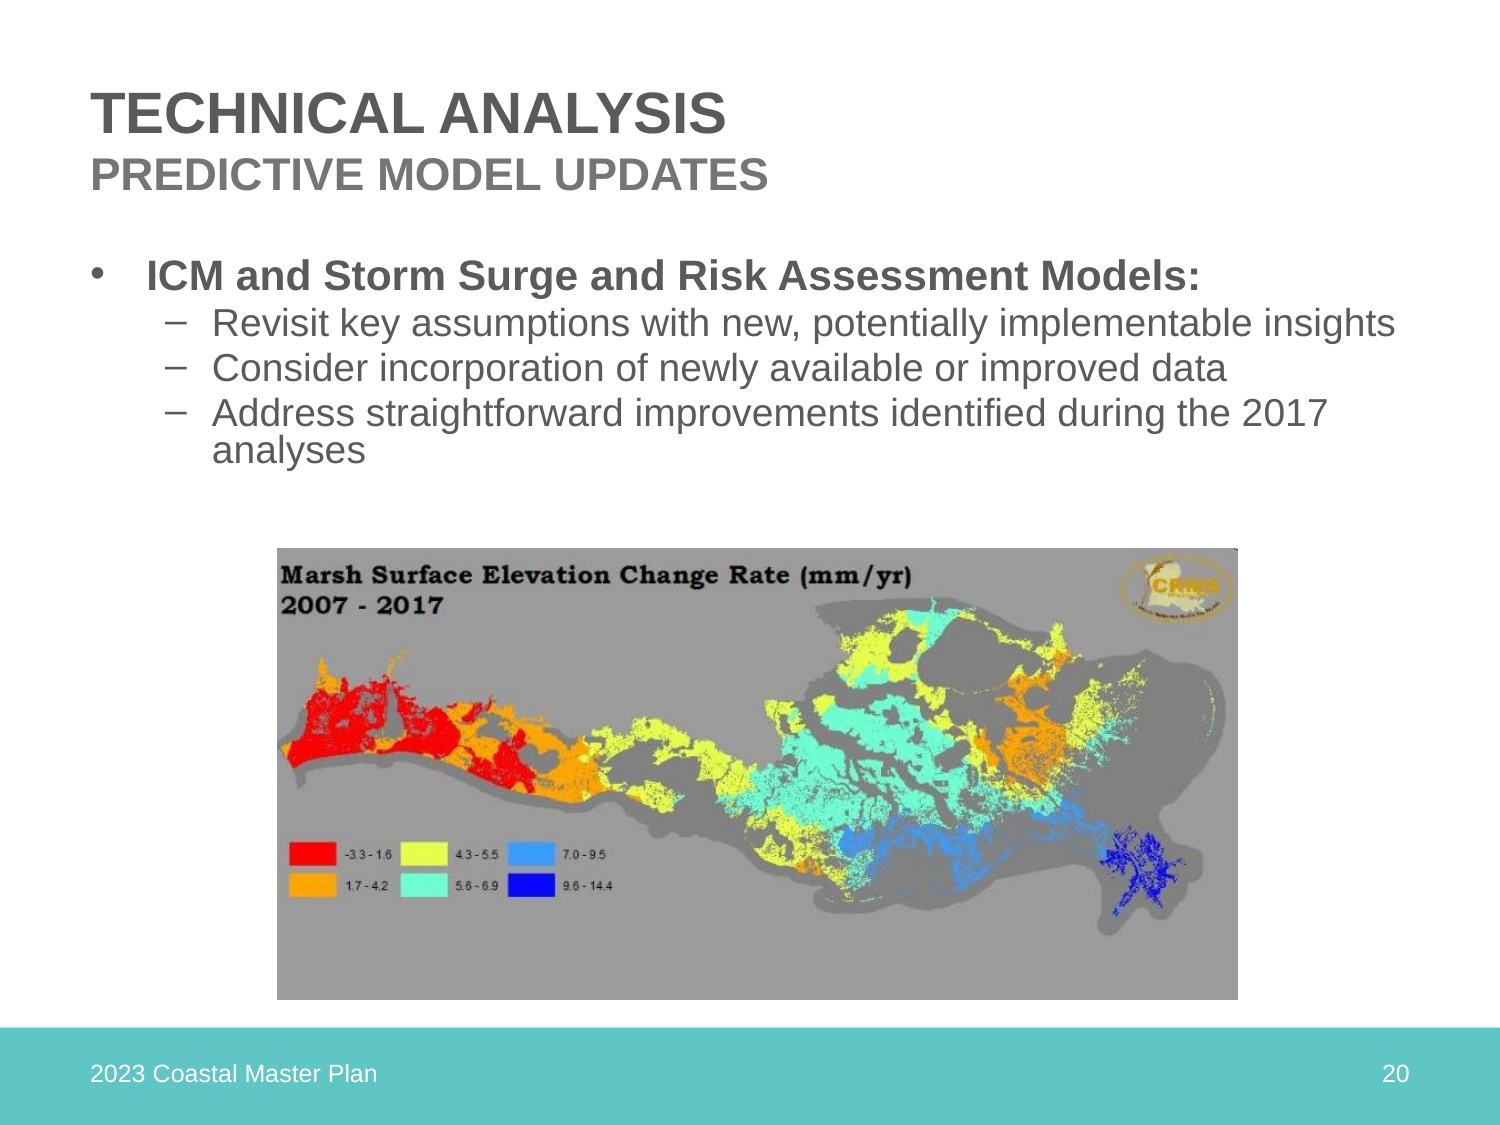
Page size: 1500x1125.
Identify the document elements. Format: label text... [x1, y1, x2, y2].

title TECHNICAL ANALYSIS PREDICTIVE MODEL UPDATES [75, 50, 1425, 225]
slide_number 20 [1275, 1042, 1425, 1103]
picture [277, 548, 1238, 1001]
footer 2023 Coastal Master Plan [75, 1042, 1275, 1103]
list ICM and Storm Surge and Risk Assessment Models: Revisit key assumptions with new, potentially implementable insights Consider incorporation of newly available or improved data Address straightforward improvements identified during the 2017 analyses [75, 249, 1425, 550]
